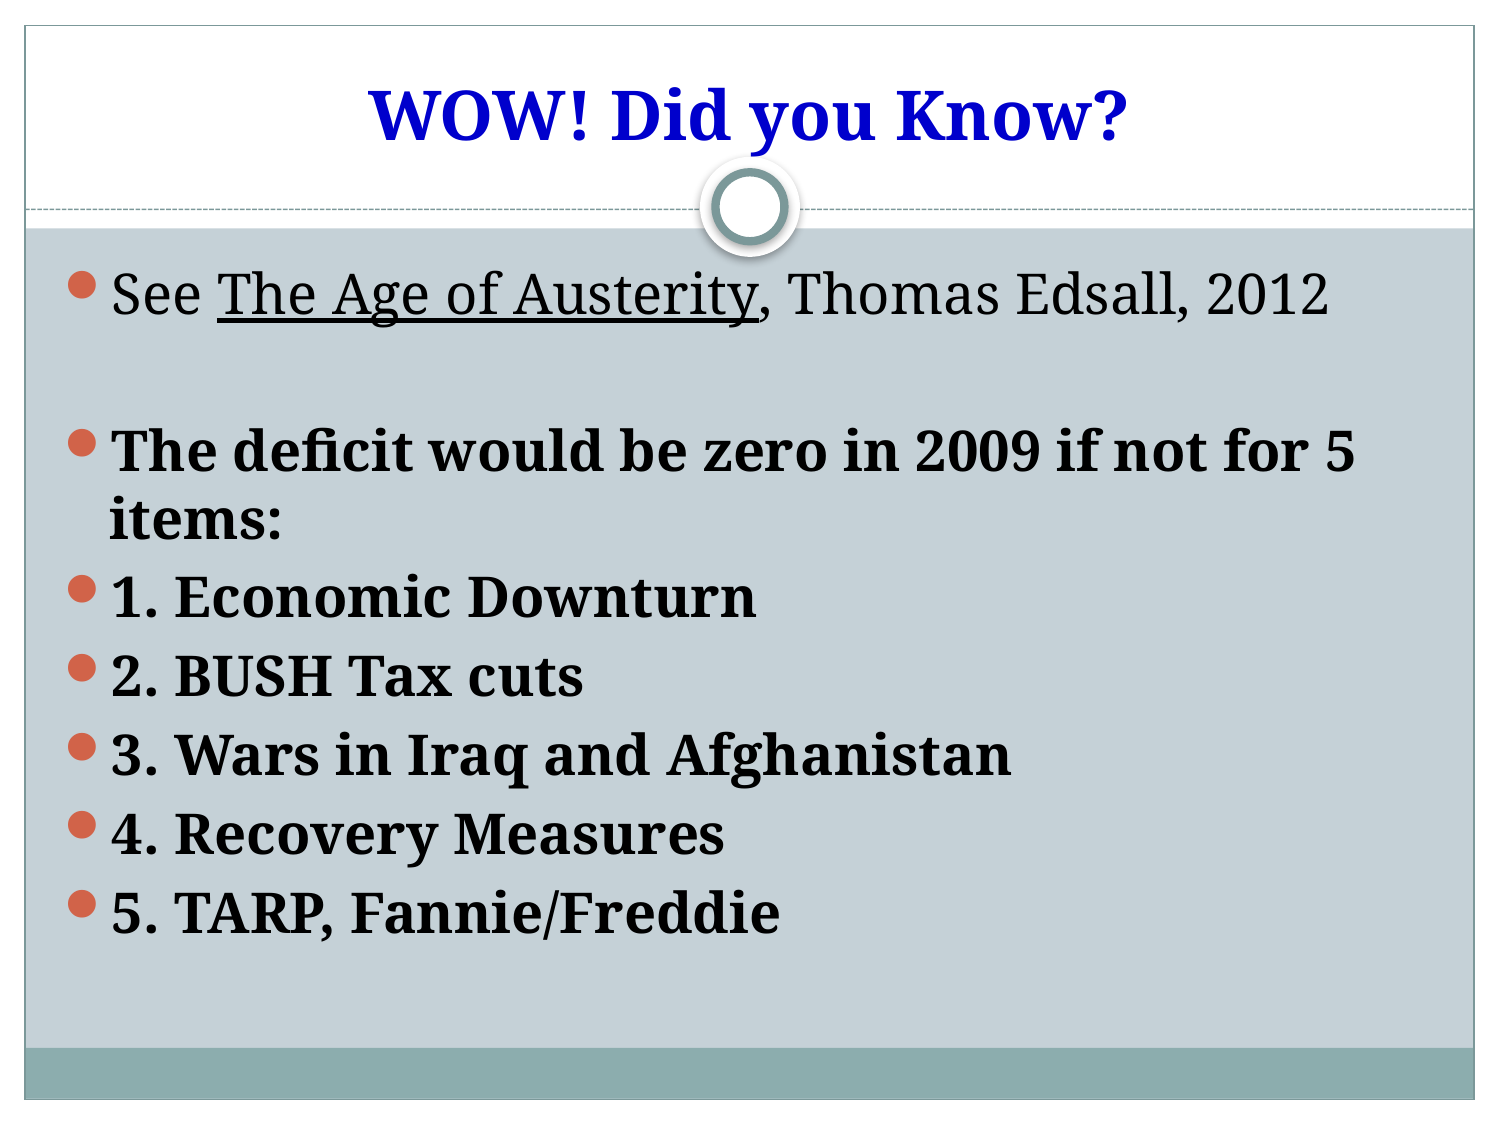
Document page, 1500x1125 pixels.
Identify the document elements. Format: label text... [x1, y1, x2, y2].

list See The Age of Austerity, Thomas Edsall, 2012 The deficit would be zero in 2009 if not for 5 items: 1. Economic Downturn 2. BUSH Tax cuts 3. Wars in Iraq and Afghanistan 4. Recovery Measures 5. TARP, Fannie/Freddie [49, 250, 1445, 1001]
title WOW! Did you Know? [49, 37, 1450, 162]
